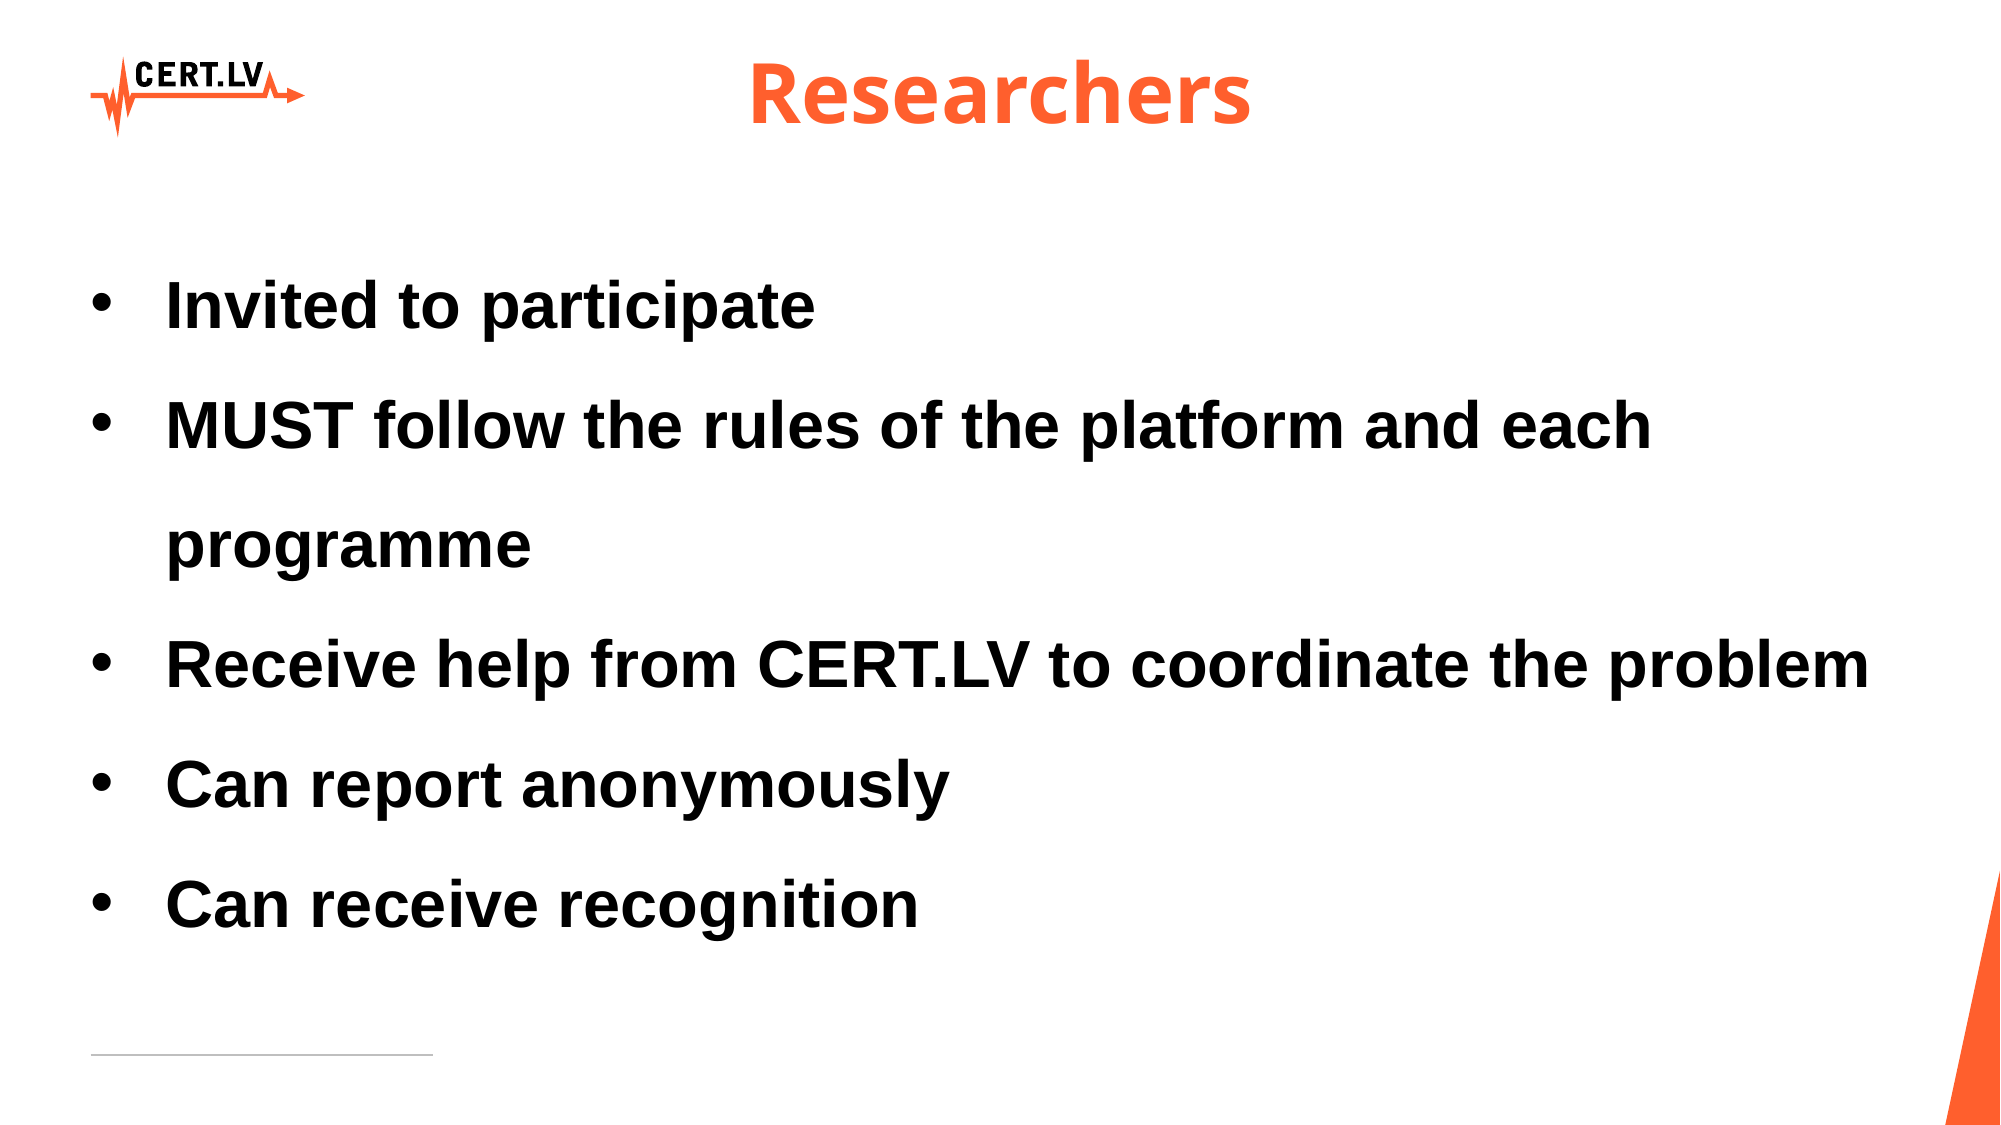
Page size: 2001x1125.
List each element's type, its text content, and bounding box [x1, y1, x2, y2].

title Researchers [0, 40, 2000, 142]
text_box [890, 1049, 2000, 1125]
subtitle Invited to participate MUST follow the rules of the platform and each programme Receive help from CERT.LV to coordinate the problem Can report anonymously Can receive recognition [90, 221, 1910, 994]
